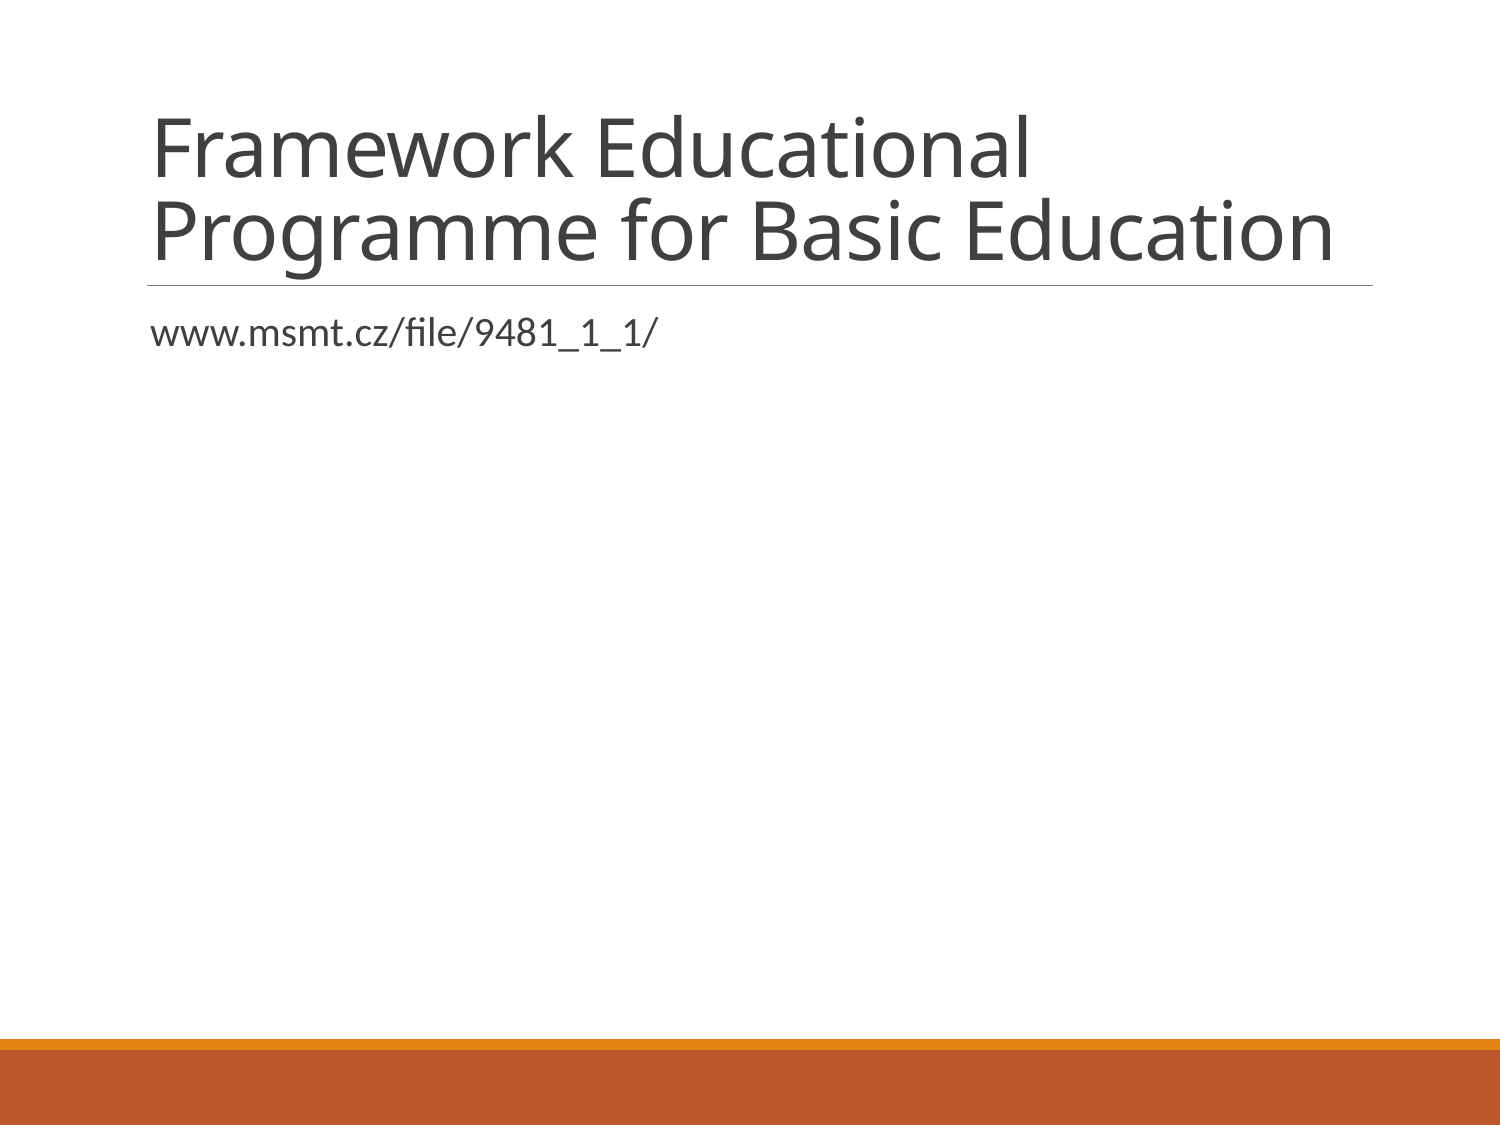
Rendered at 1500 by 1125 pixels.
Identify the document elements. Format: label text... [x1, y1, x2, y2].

list www.msmt.cz/file/9481_1_1/ [135, 302, 1373, 963]
title Framework Educational Programme for Basic Education [135, 47, 1373, 285]
